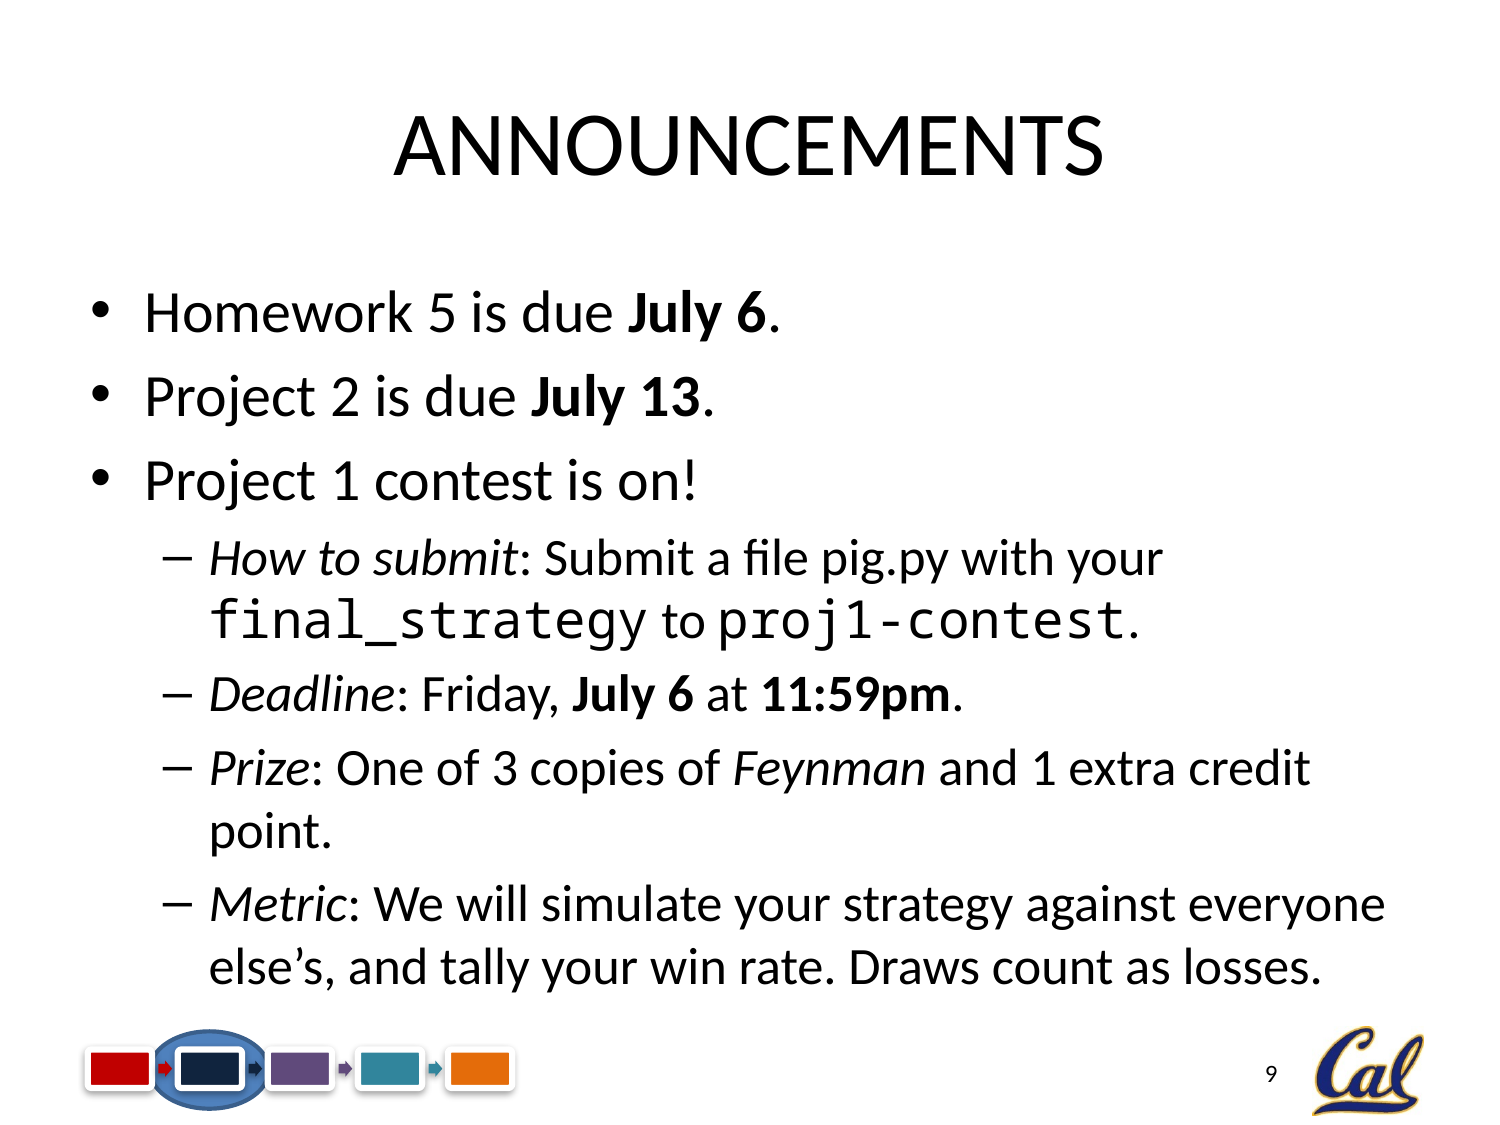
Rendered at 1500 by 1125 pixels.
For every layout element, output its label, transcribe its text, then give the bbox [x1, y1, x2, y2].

picture [1312, 1026, 1424, 1116]
list Homework 5 is due July 6. Project 2 is due July 13. Project 1 contest is on! How to submit: Submit a file pig.py with your final_strategy to proj1-contest. Deadline: Friday, July 6 at 11:59pm. Prize: One of 3 copies of Feynman and 1 extra credit point. Metric: We will simulate your strategy against everyone else’s, and tally your win rate. Draws count as losses. [75, 262, 1425, 1005]
title Announcements [75, 45, 1425, 233]
